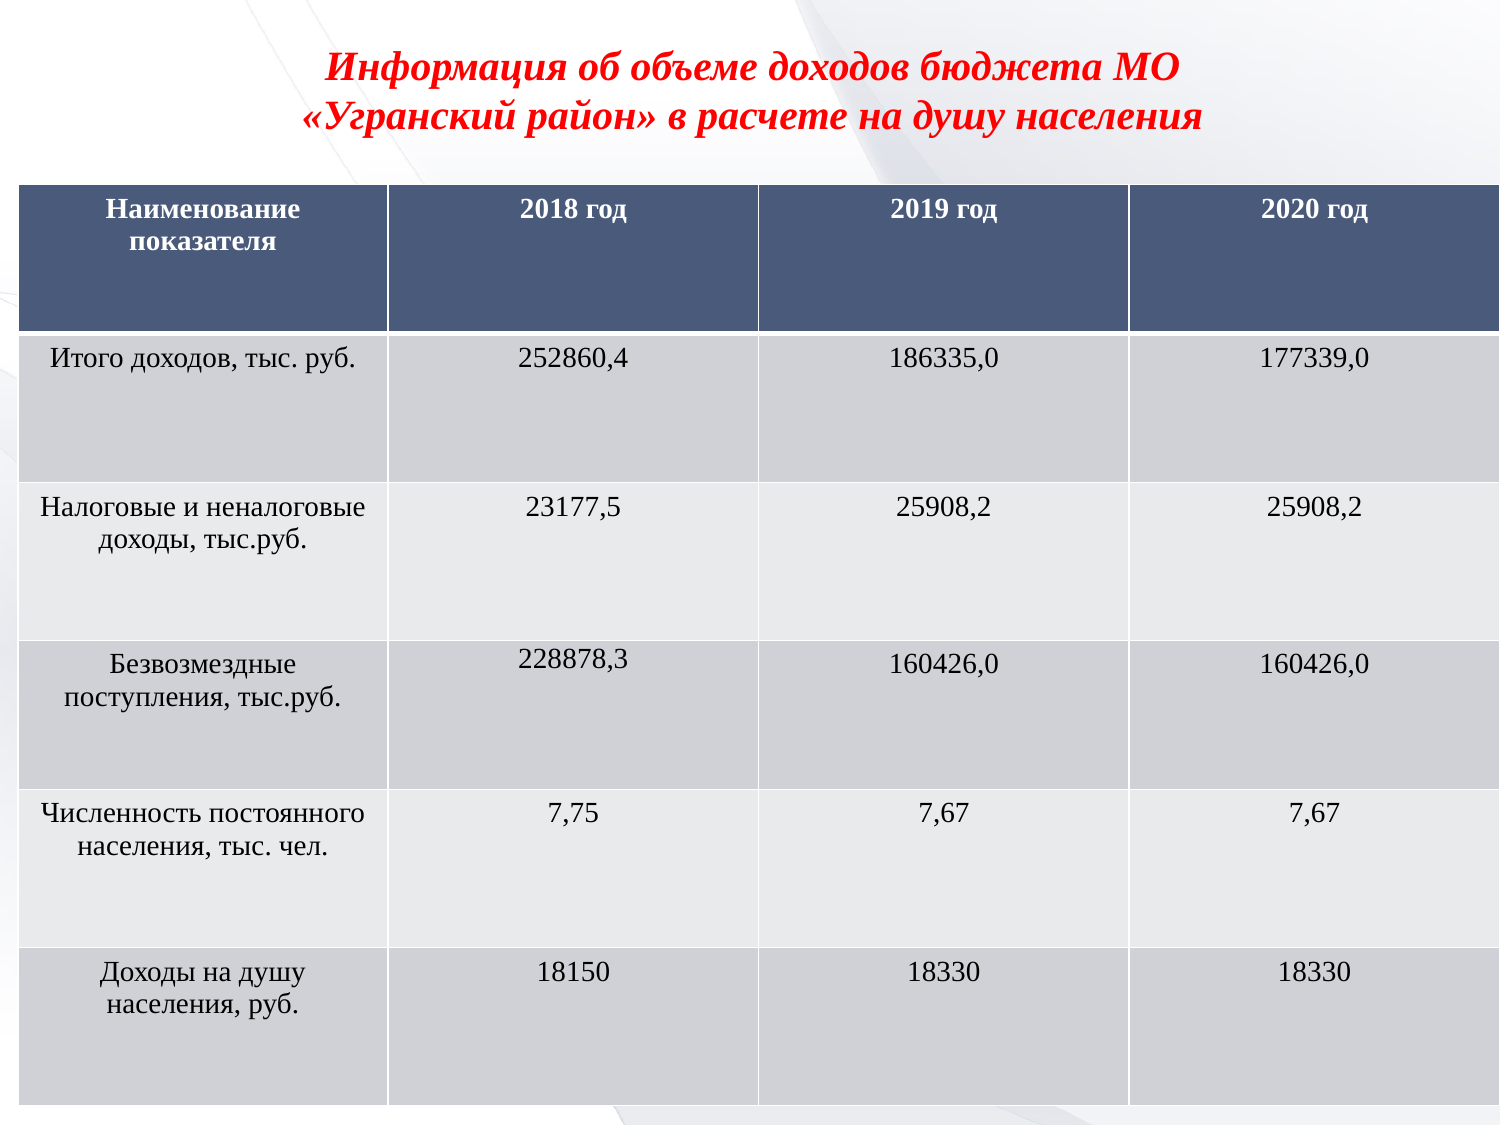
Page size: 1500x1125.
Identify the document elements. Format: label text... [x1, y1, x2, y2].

table_cell 7,75 [389, 790, 758, 947]
picture [0, 0, 1500, 1125]
table_cell 18330 [759, 948, 1128, 1105]
table_header Наименование показателя [19, 185, 387, 331]
table_cell 25908,2 [1130, 483, 1499, 640]
table_cell 186335,0 [759, 336, 1128, 482]
table_cell 177339,0 [1130, 336, 1499, 482]
table_cell 7,67 [1130, 790, 1499, 947]
table_header 2018 год [389, 185, 758, 331]
table_cell 18330 [1130, 948, 1499, 1105]
table_cell Численность постоянного населения, тыс. чел. [19, 790, 387, 947]
table_cell 252860,4 [389, 336, 758, 482]
table_cell 160426,0 [759, 641, 1128, 789]
table_cell 228878,3 [389, 641, 758, 789]
table_cell 23177,5 [389, 483, 758, 640]
text_box Информация об объеме доходов бюджета МО «Угранский район» в расчете на душу населения [203, 30, 1302, 146]
table_cell Доходы на душу населения, руб. [19, 948, 387, 1105]
table_header 2019 год [759, 185, 1128, 331]
table_cell Налоговые и неналоговые доходы, тыс.руб. [19, 483, 387, 640]
table_cell Безвозмездные поступления, тыс.руб. [19, 641, 387, 789]
table_cell Итого доходов, тыс. руб. [19, 336, 387, 482]
table_cell 25908,2 [759, 483, 1128, 640]
table_header 2020 год [1130, 185, 1499, 331]
table_cell 7,67 [759, 790, 1128, 947]
table_cell 18150 [389, 948, 758, 1105]
table_cell 160426,0 [1130, 641, 1499, 789]
